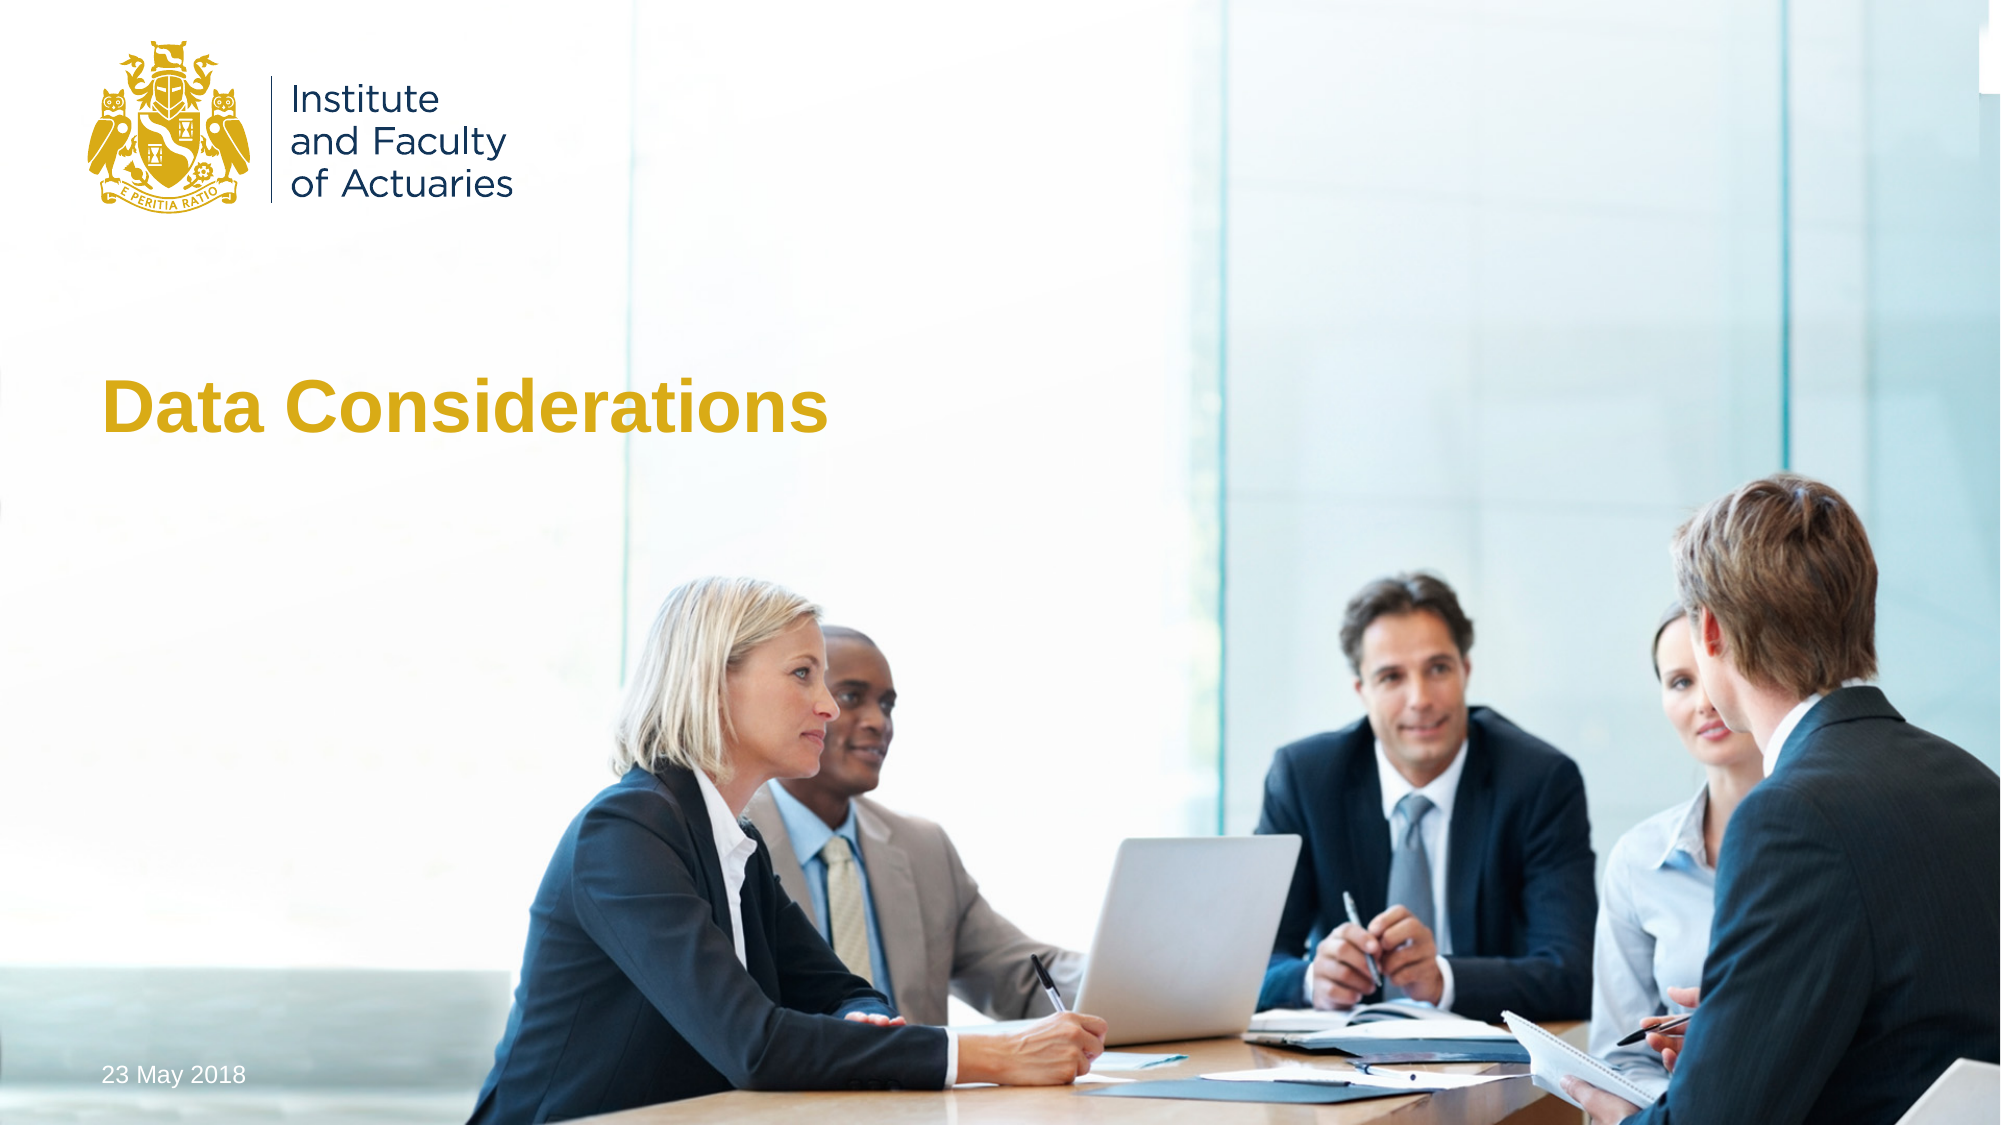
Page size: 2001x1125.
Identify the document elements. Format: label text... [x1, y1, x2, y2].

title Data Considerations [86, 350, 1900, 563]
picture [0, 0, 2001, 1125]
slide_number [86, 1051, 567, 1106]
